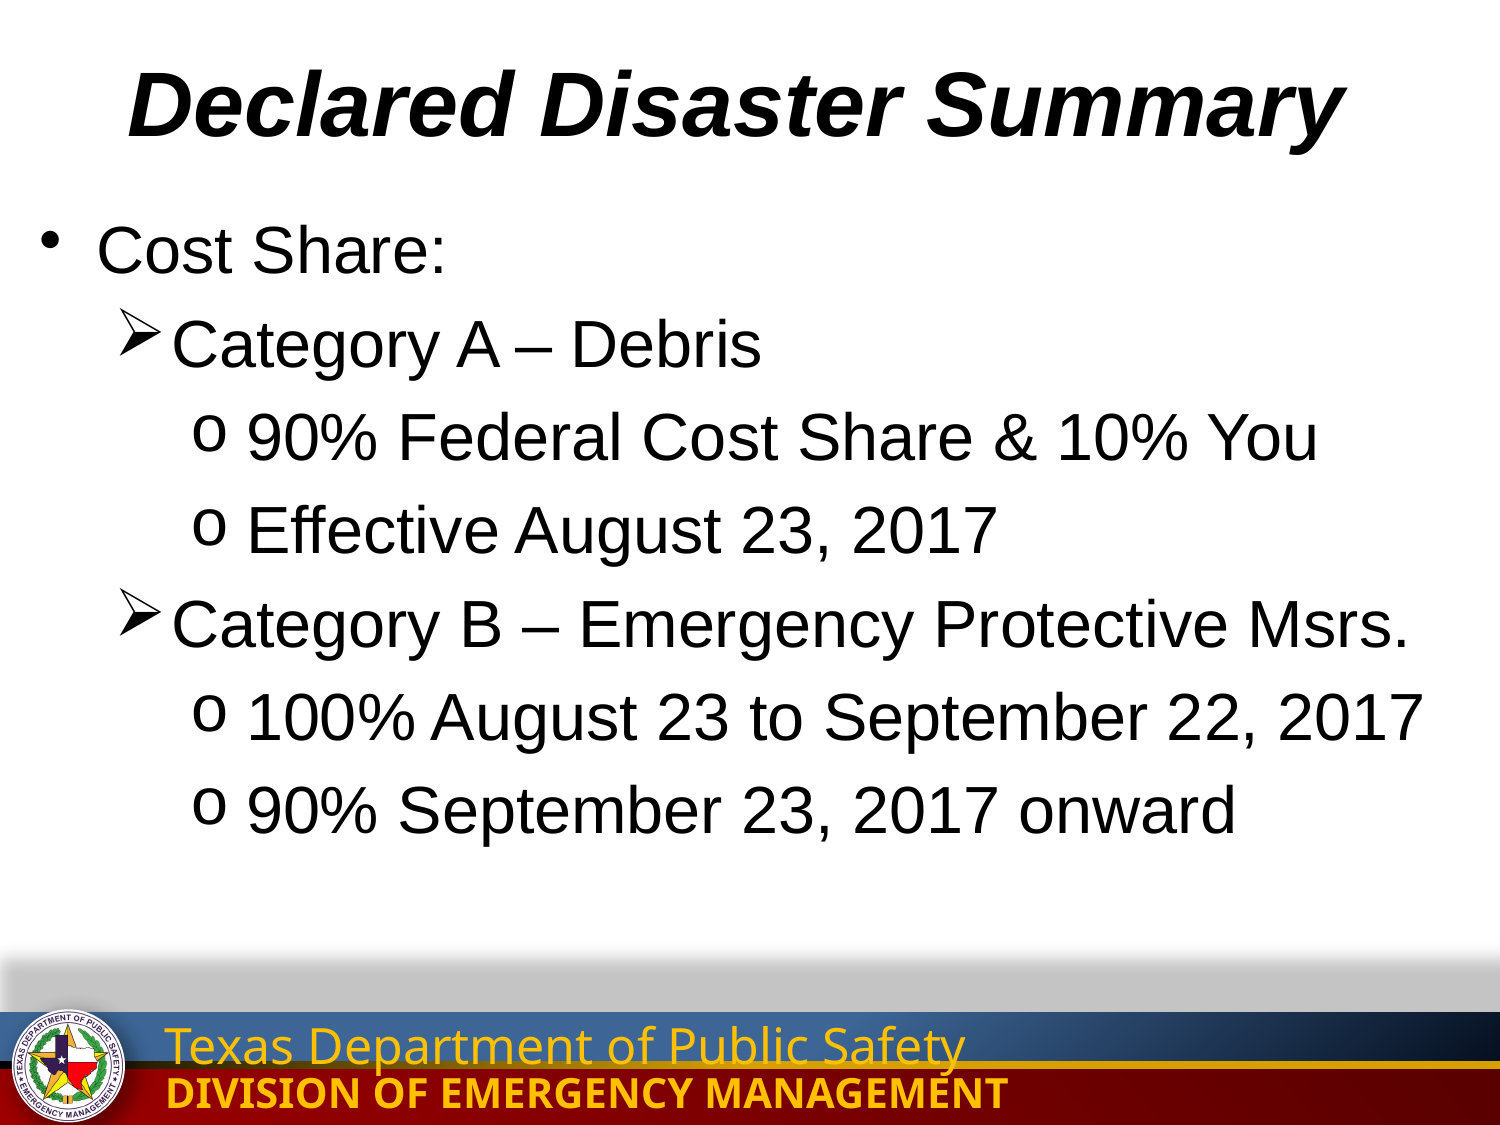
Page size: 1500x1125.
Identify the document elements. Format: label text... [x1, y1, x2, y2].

text_box Cost Share: Category A – Debris 90% Federal Cost Share & 10% You Effective August 23, 2017 Category B – Emergency Protective Msrs. 100% August 23 to September 22, 2017 90% September 23, 2017 onward [24, 199, 1463, 963]
text_box Declared Disaster Summary [112, 37, 1388, 163]
picture [11, 1009, 125, 1123]
